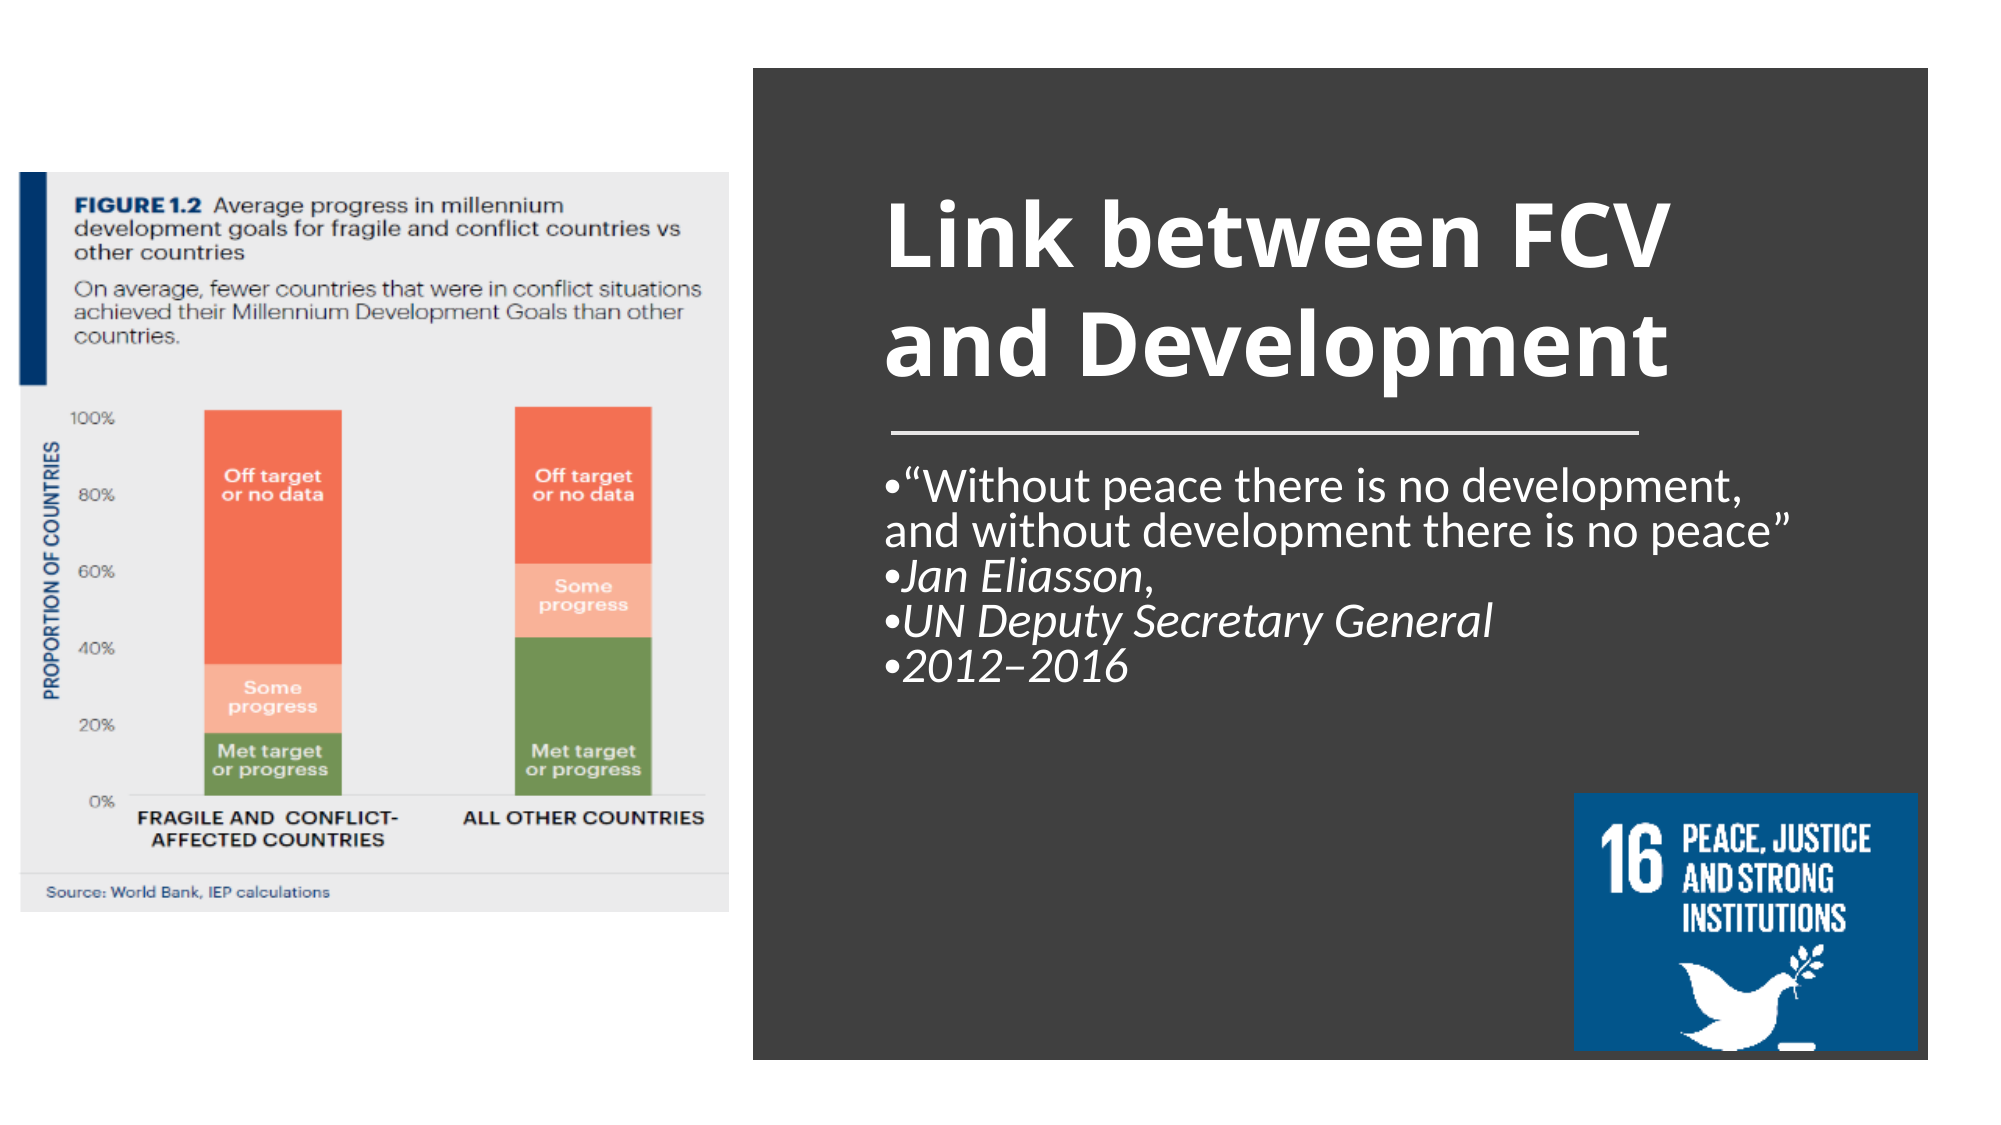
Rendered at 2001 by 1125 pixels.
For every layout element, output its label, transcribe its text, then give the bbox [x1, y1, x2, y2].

picture [1574, 793, 1918, 1051]
text_box [762, 77, 1918, 1050]
list “Without peace there is no development, and without development there is no peace” Jan Eliasson, UN Deputy Secretary General 2012–2016 [869, 459, 1812, 950]
title Link between FCV and Development [869, 172, 1795, 407]
picture [2, 172, 730, 912]
